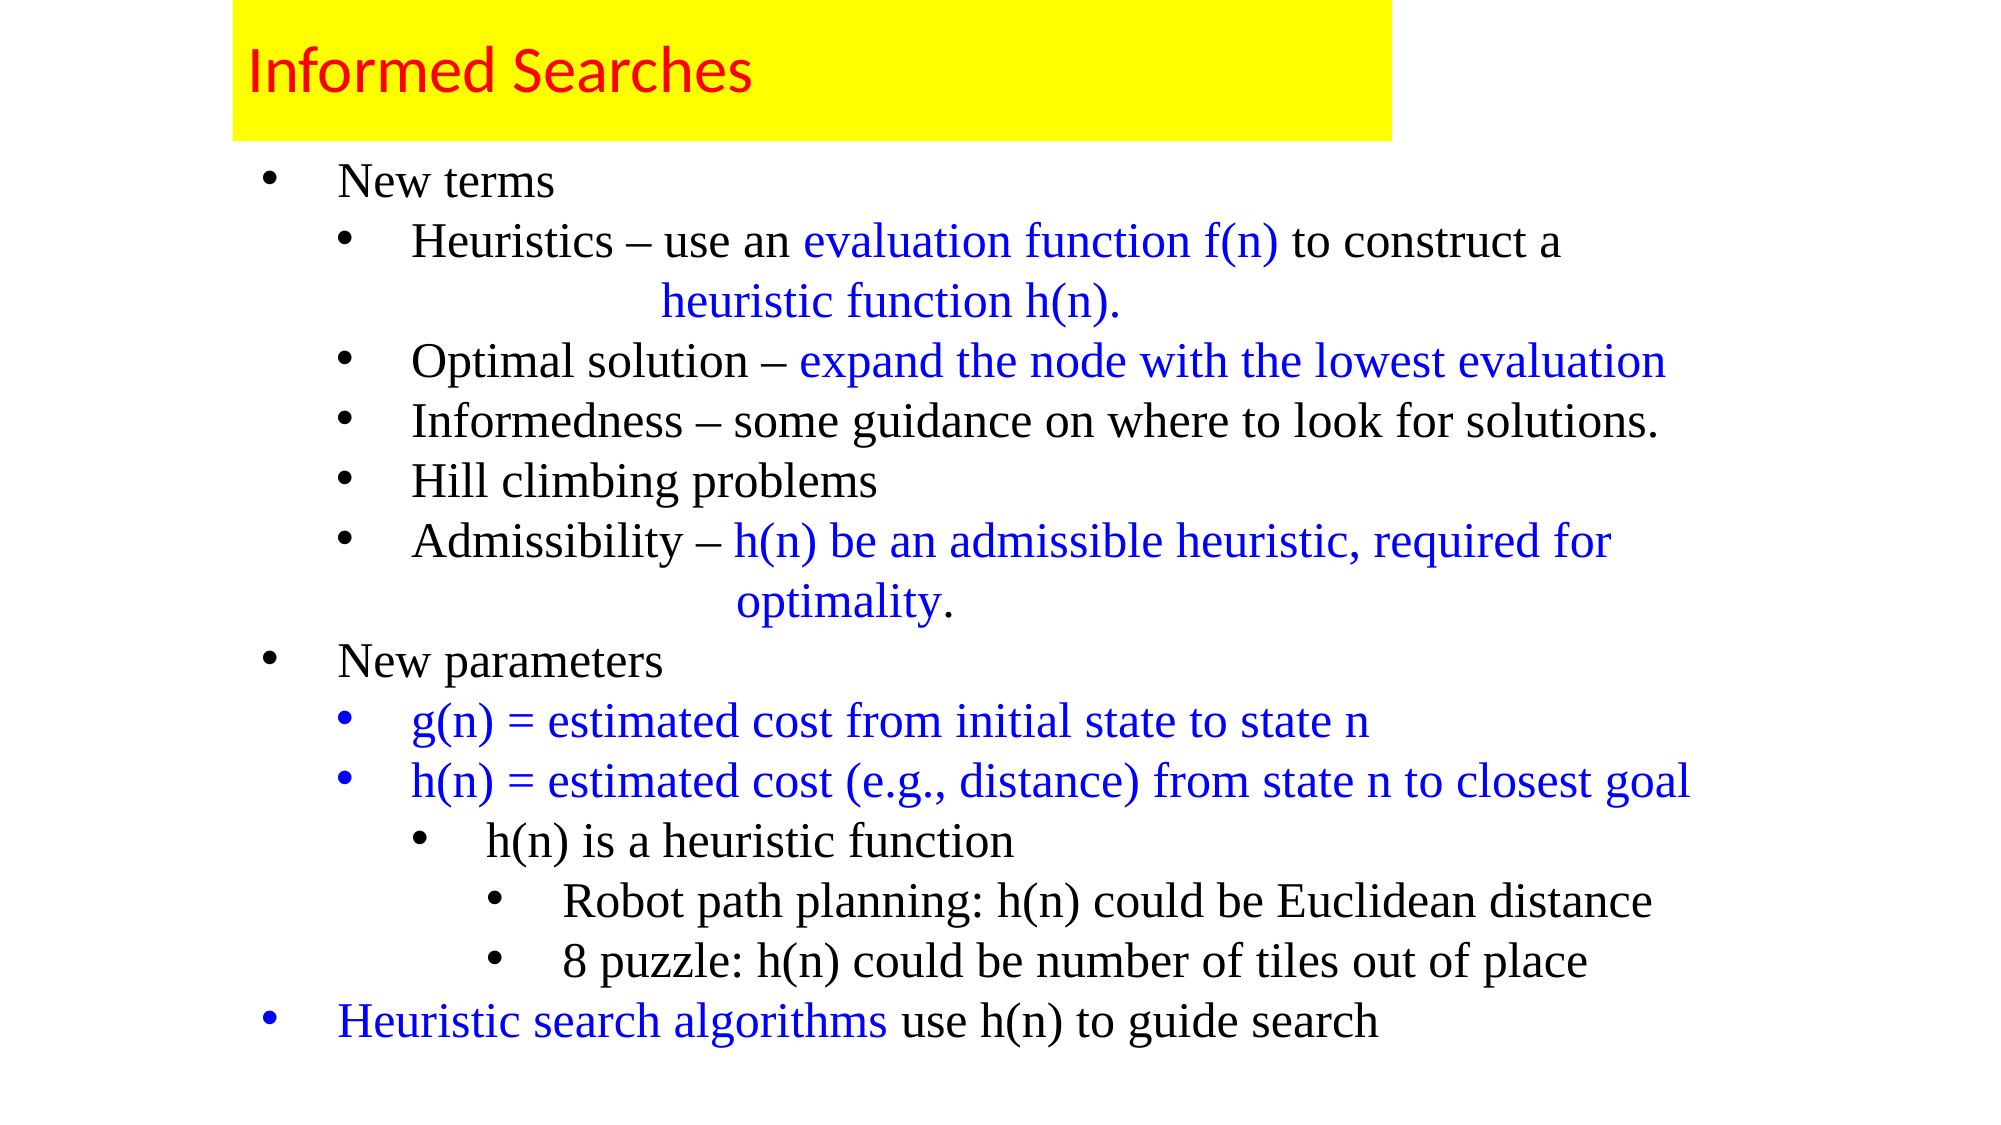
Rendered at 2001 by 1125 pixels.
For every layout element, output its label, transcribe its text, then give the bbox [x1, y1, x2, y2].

title Informed Searches [232, 0, 1392, 142]
list New terms Heuristics – use an evaluation function f(n) to construct a heuristic function h(n). Optimal solution – expand the node with the lowest evaluation Informedness – some guidance on where to look for solutions. Hill climbing problems Admissibility – h(n) be an admissible heuristic, required for optimality. New parameters g(n) = estimated cost from initial state to state n h(n) = estimated cost (e.g., distance) from state n to closest goal h(n) is a heuristic function Robot path planning: h(n) could be Euclidean distance 8 puzzle: h(n) could be number of tiles out of place Heuristic search algorithms use h(n) to guide search [246, 140, 1730, 1108]
